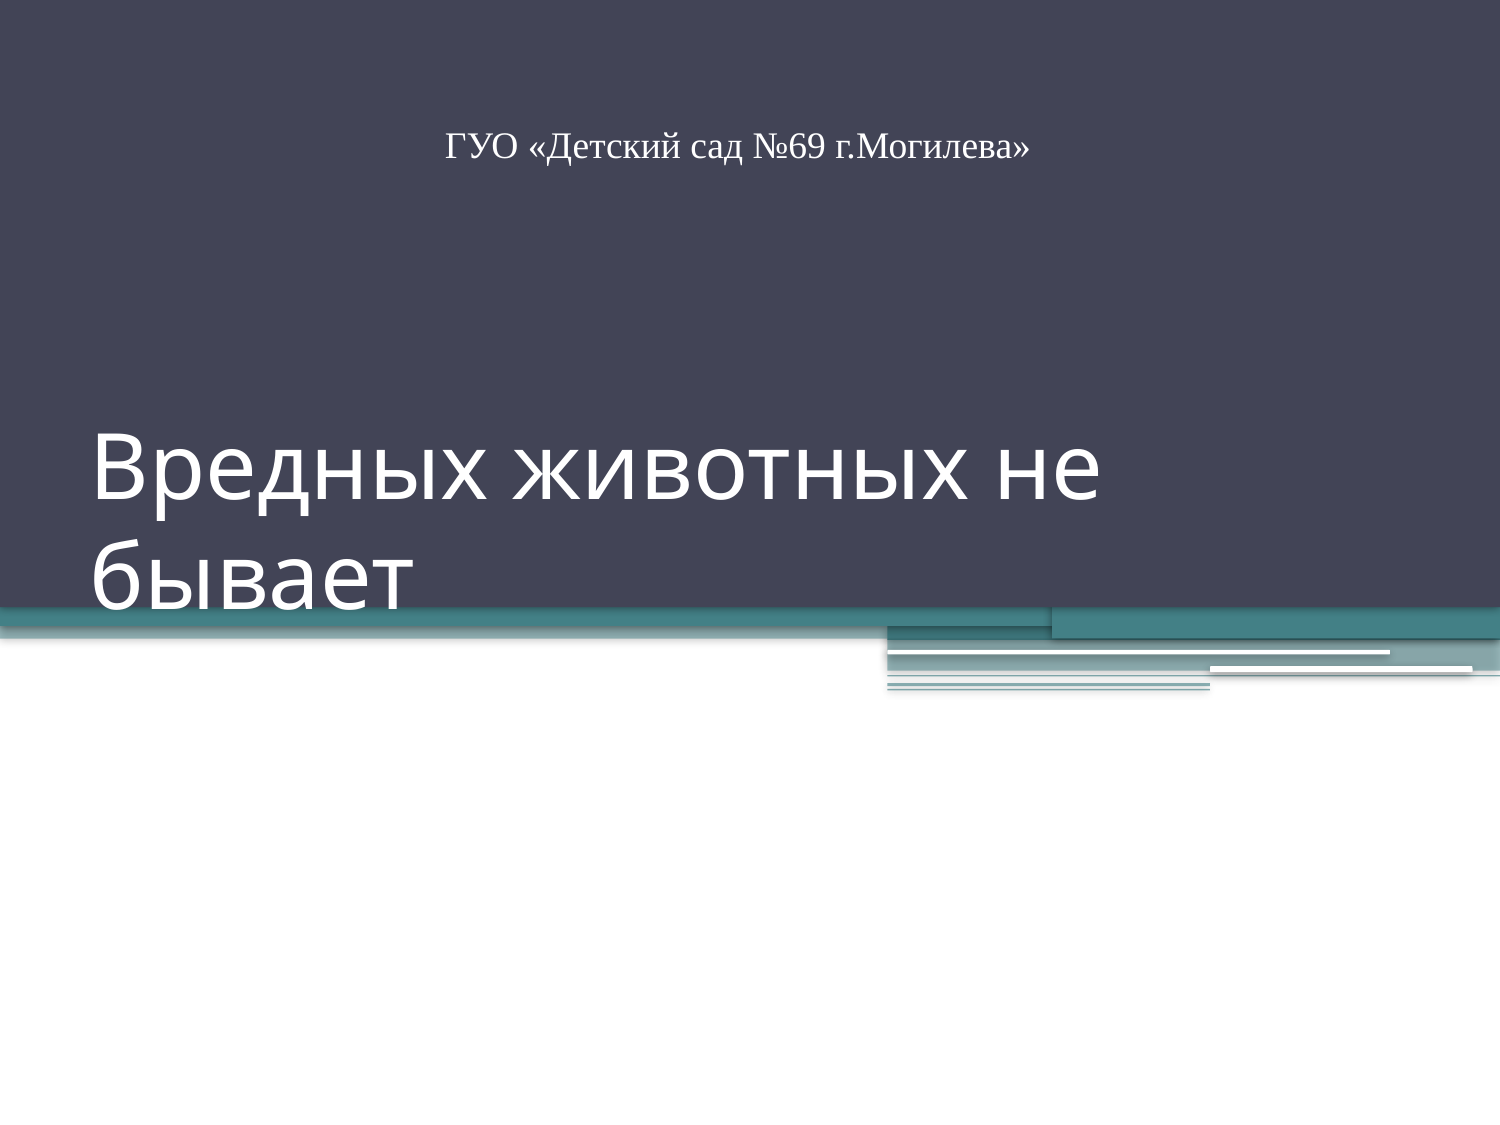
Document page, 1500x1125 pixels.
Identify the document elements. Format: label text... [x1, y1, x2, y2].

title Вредных животных не бывает [75, 394, 1463, 636]
text_box ГУО «Детский сад №69 г.Могилева» [253, 113, 1223, 174]
